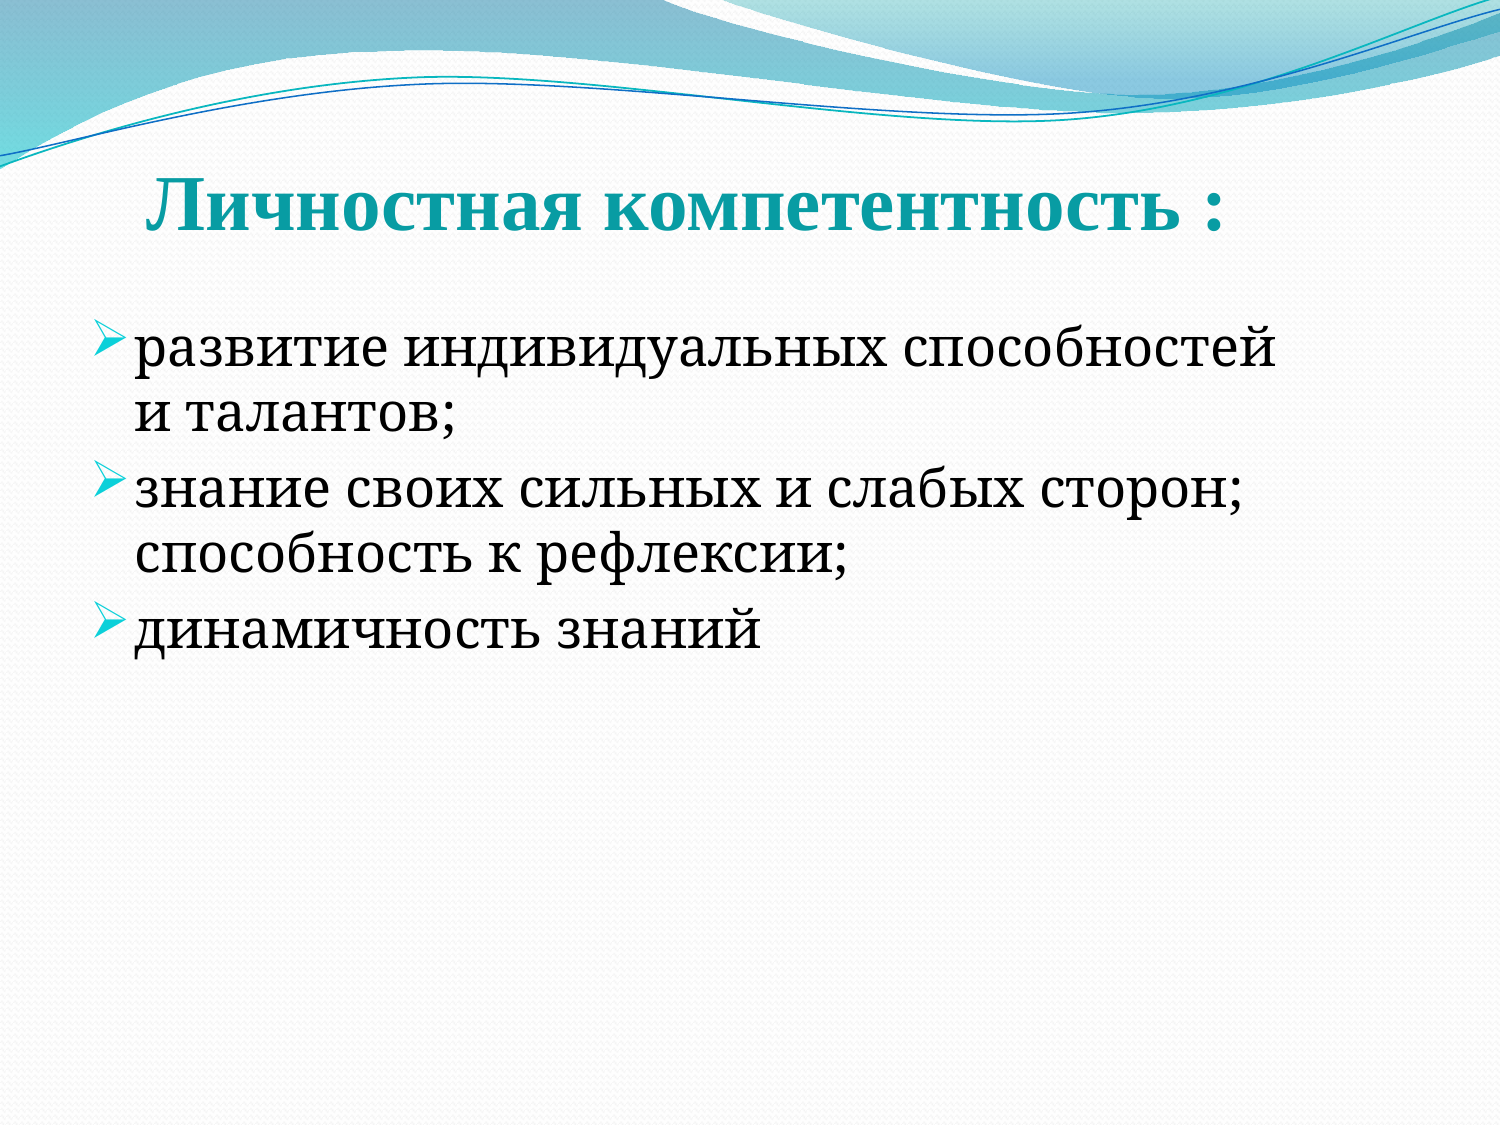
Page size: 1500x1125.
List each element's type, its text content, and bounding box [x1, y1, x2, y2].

title Личностная компетентность : [75, 93, 1300, 247]
list развитие индивидуальных способностей и талантов; знание своих сильных и слабых сторон; способность к рефлексии; динамичность знаний [75, 304, 1300, 704]
